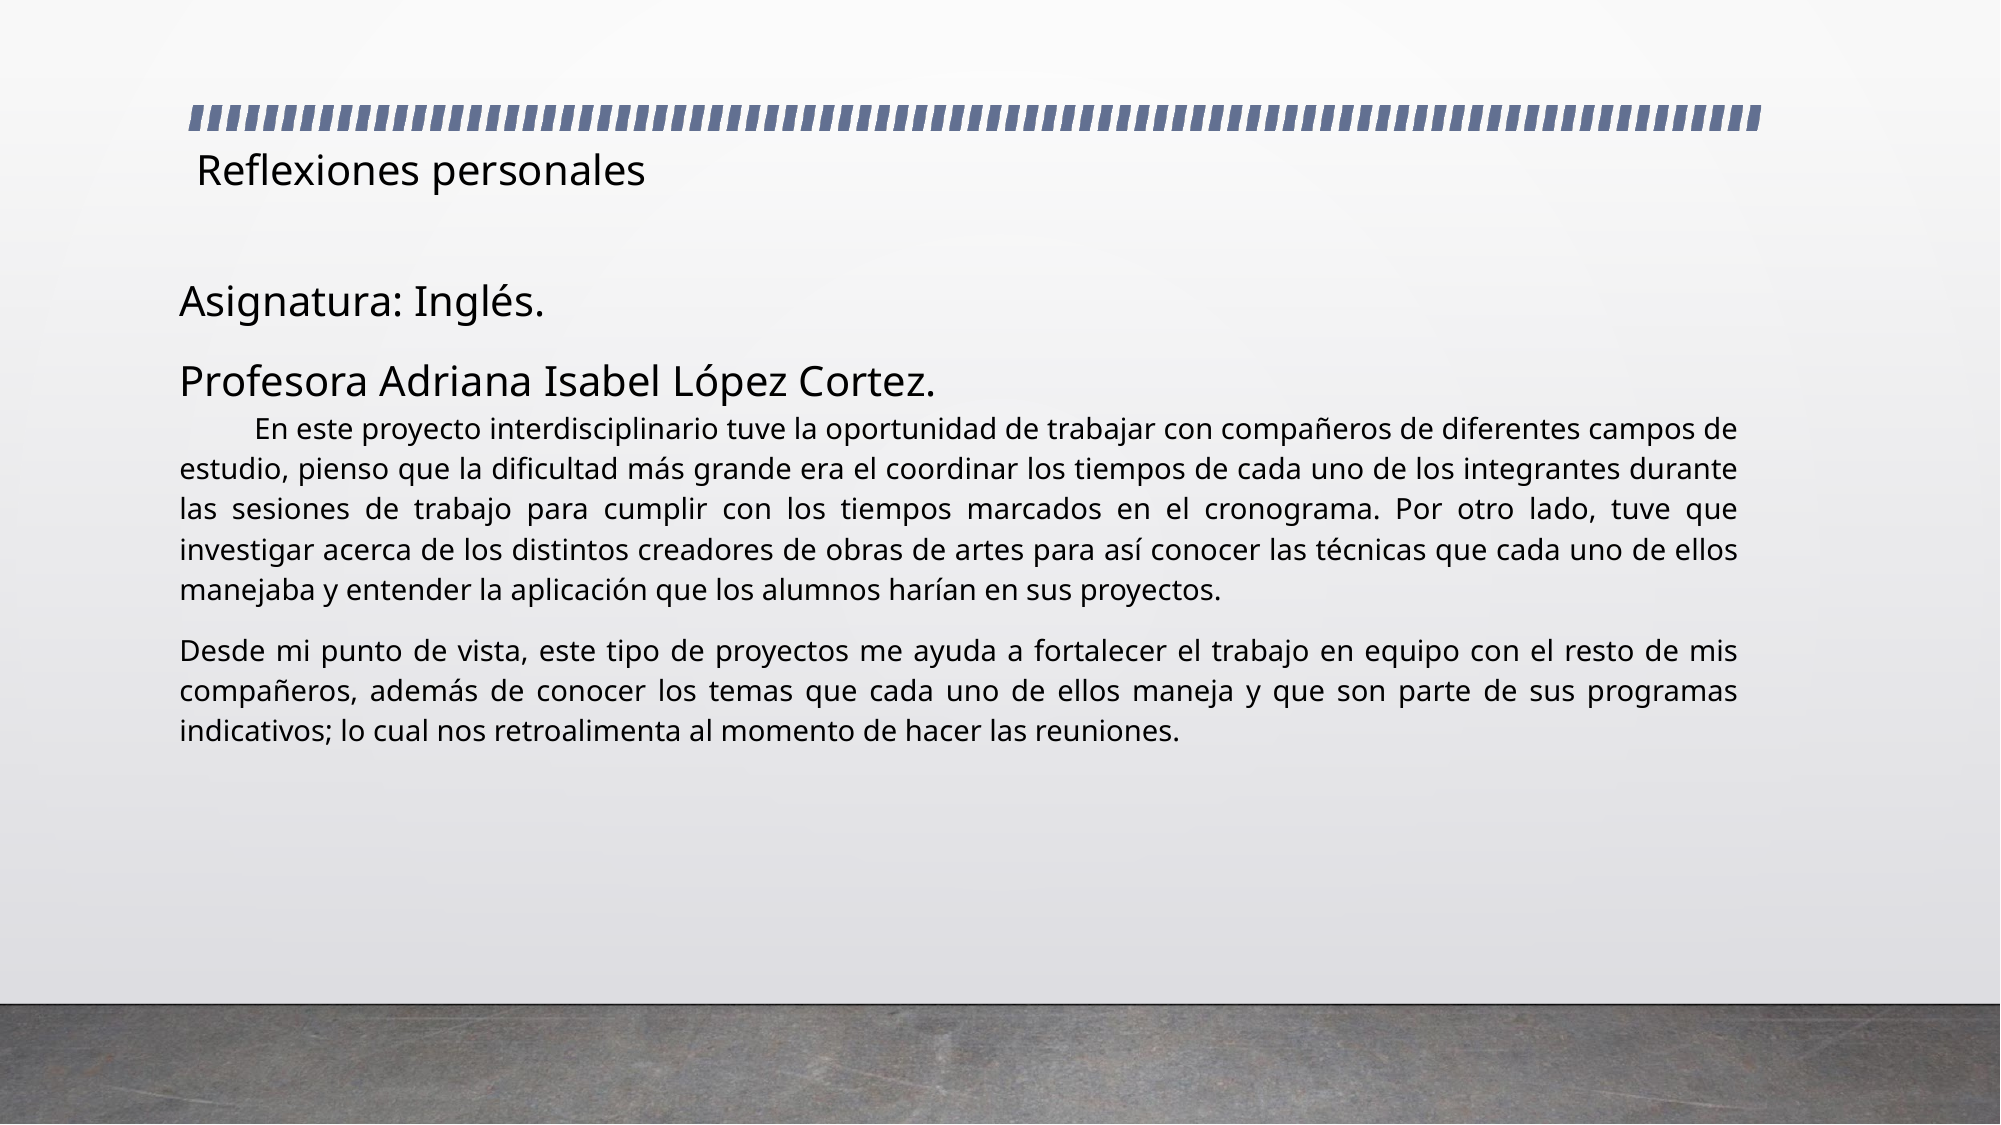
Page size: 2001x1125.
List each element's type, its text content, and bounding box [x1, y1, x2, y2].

list Asignatura: Inglés. Profesora Adriana Isabel López Cortez. En este proyecto interdisciplinario tuve la oportunidad de trabajar con compañeros de diferentes campos de estudio, pienso que la dificultad más grande era el coordinar los tiempos de cada uno de los integrantes durante las sesiones de trabajo para cumplir con los tiempos marcados en el cronograma. Por otro lado, tuve que investigar acerca de los distintos creadores de obras de artes para así conocer las técnicas que cada uno de ellos manejaba y entender la aplicación que los alumnos harían en sus proyectos. Desde mi punto de vista, este tipo de proyectos me ayuda a fortalecer el trabajo en equipo con el resto de mis compañeros, además de conocer los temas que cada uno de ellos maneja y que son parte de sus programas indicativos; lo cual nos retroalimenta al momento de hacer las reuniones. [164, 249, 1755, 823]
picture [186, 105, 1762, 131]
list Reflexiones personales [181, 119, 749, 221]
picture [0, 1004, 2000, 1124]
